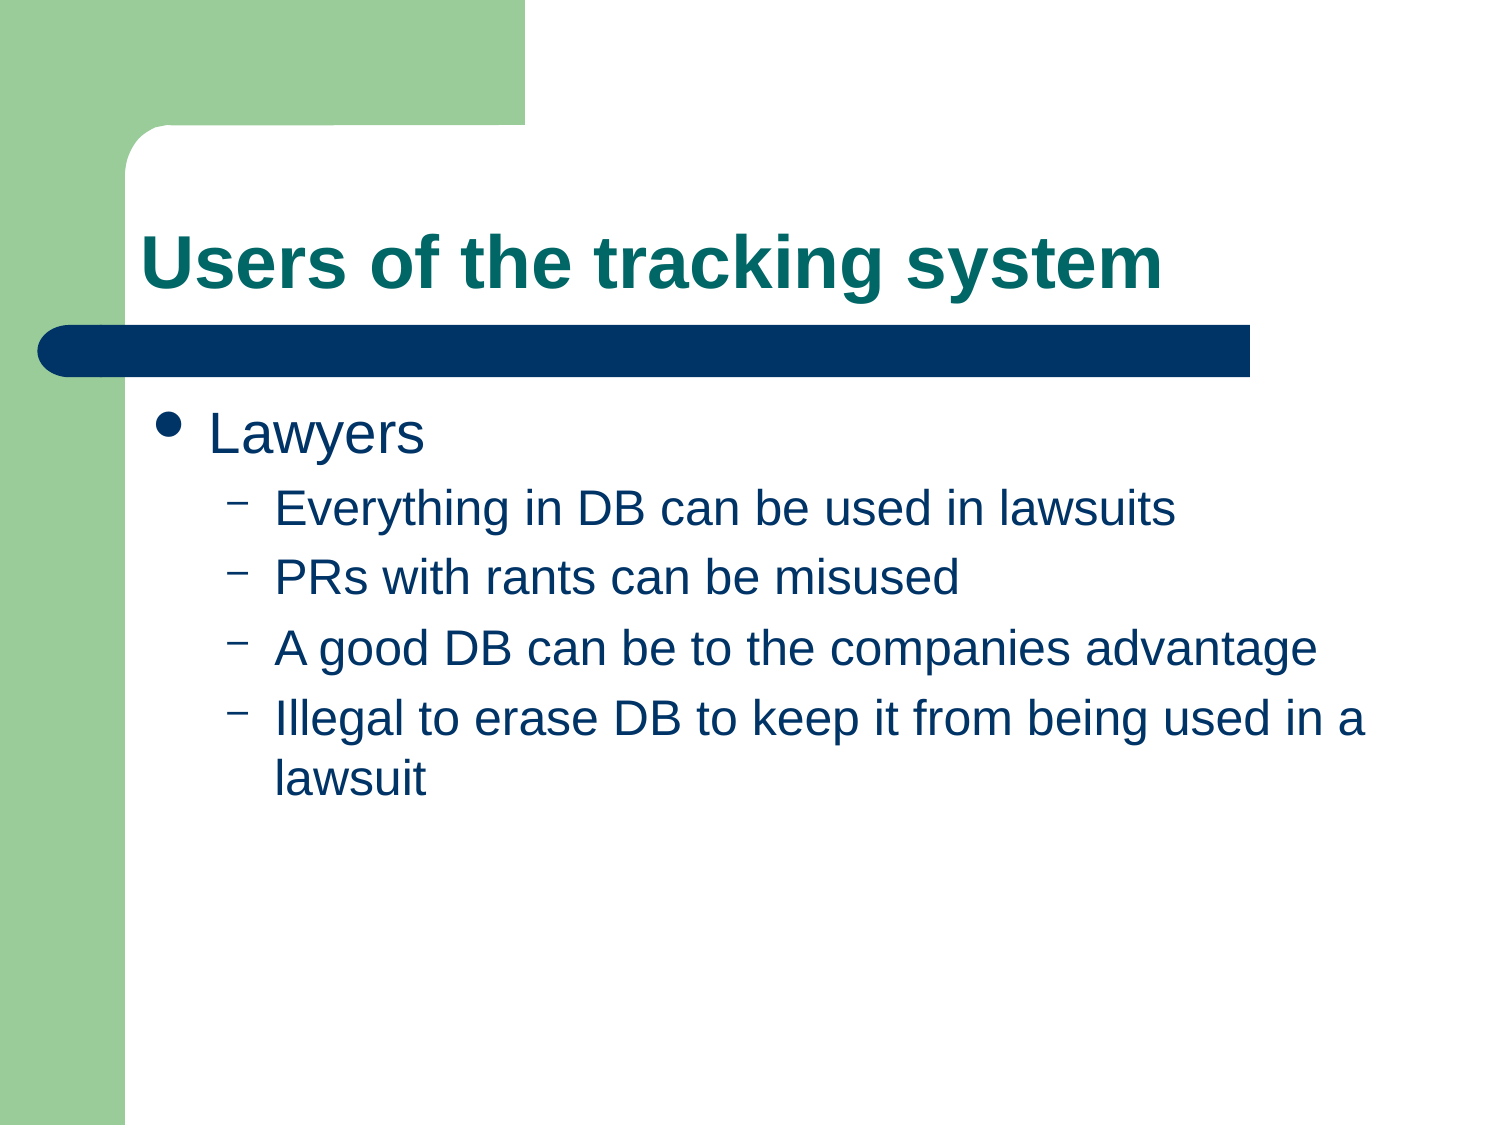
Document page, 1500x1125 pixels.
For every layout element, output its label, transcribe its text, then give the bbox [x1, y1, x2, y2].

title Users of the tracking system [124, 124, 1426, 313]
list Lawyers Everything in DB can be used in lawsuits PRs with rants can be misused A good DB can be to the companies advantage Illegal to erase DB to keep it from being used in a lawsuit [137, 387, 1400, 999]
